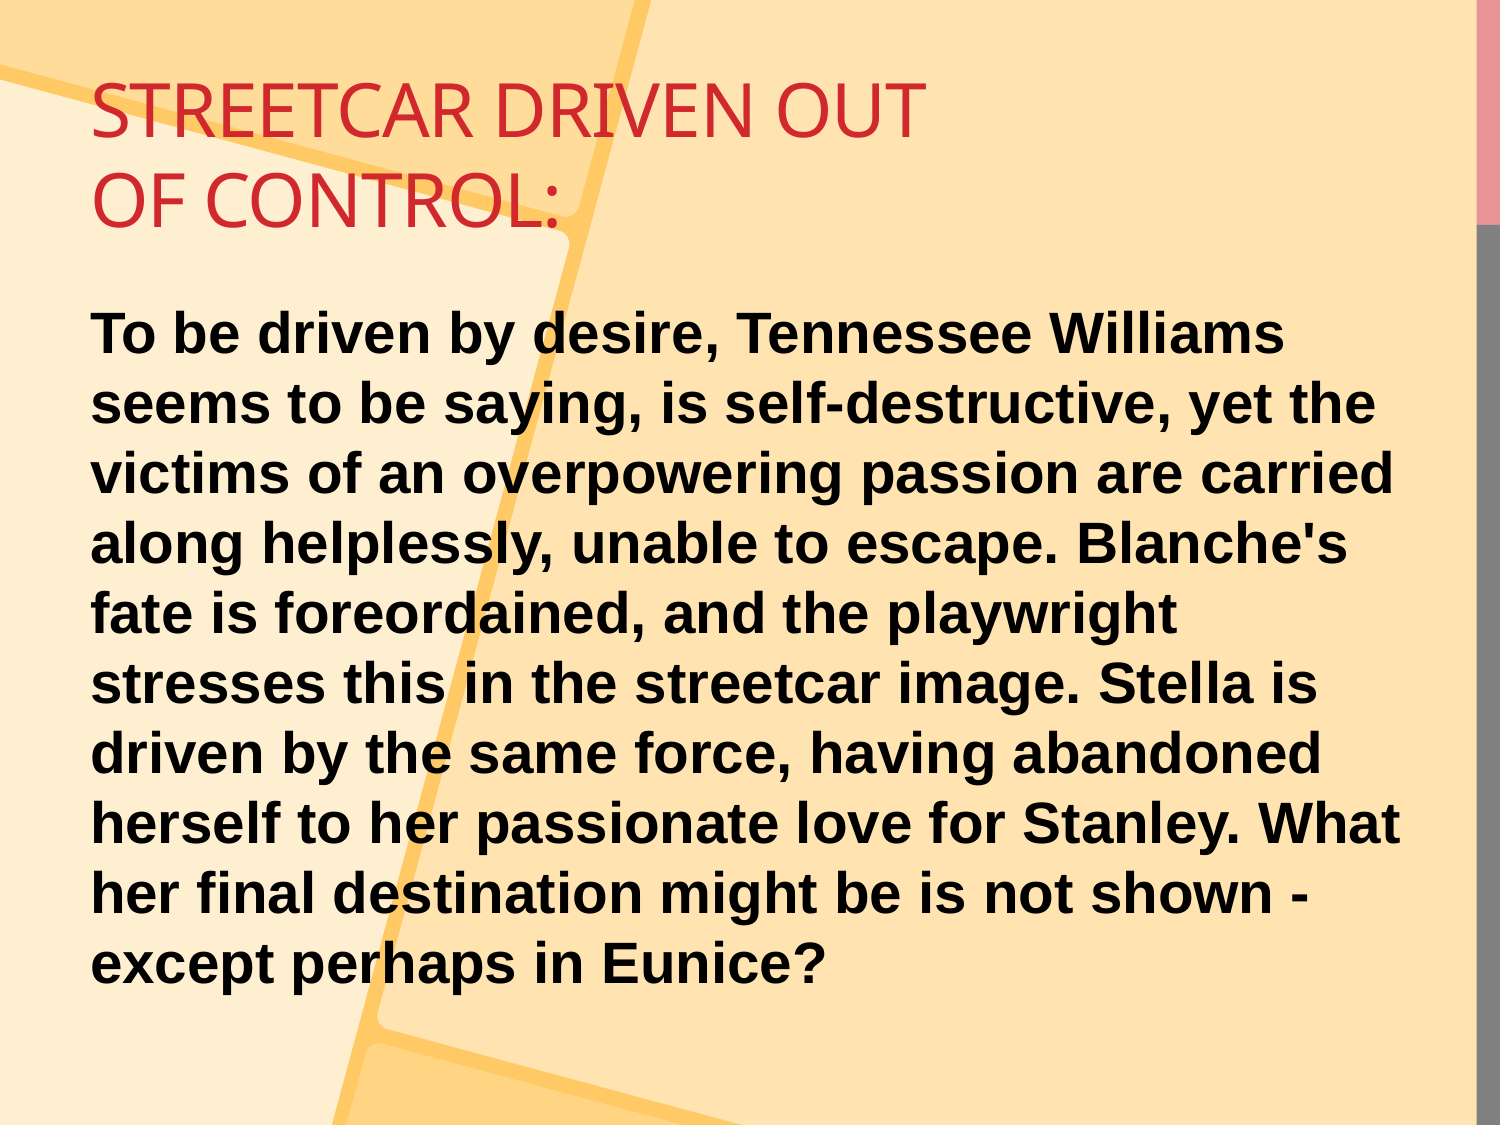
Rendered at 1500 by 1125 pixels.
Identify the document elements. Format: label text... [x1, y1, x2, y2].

list To be driven by desire, Tennessee Williams seems to be saying, is self-destructive, yet the victims of an overpowering passion are carried along helplessly, unable to escape. Blanche's fate is foreordained, and the playwright stresses this in the streetcar image. Stella is driven by the same force, having abandoned herself to her passionate love for Stanley. What her final destination might be is not shown - except perhaps in Eunice? [75, 287, 1432, 1005]
title Streetcar driven out of control: [75, 25, 1025, 250]
